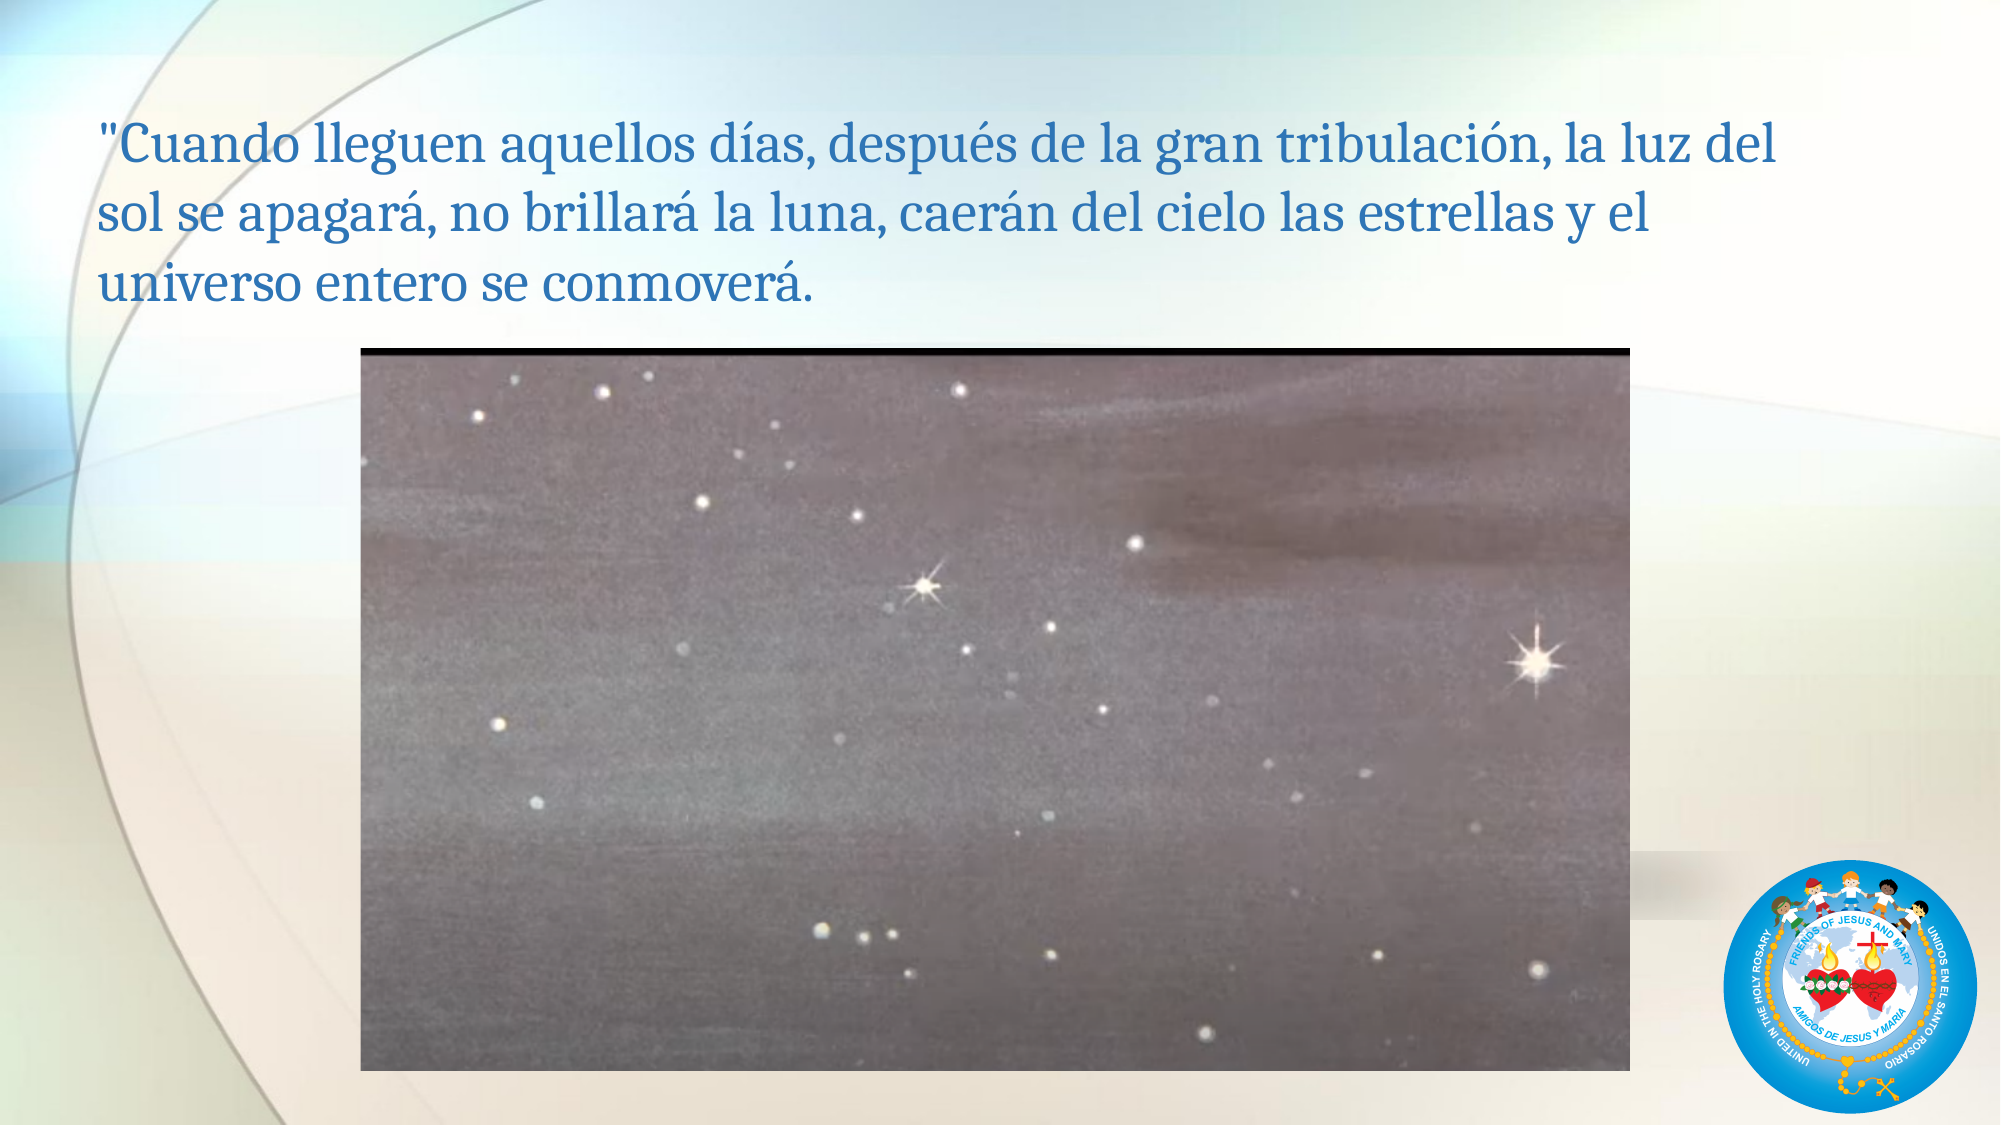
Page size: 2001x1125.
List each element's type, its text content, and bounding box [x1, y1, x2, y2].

title "Cuando lleguen aquellos días, después de la gran tribulación, la luz del sol se apagará, no brillará la luna, caerán del cielo las estrellas y el universo entero se conmoverá. [82, 99, 1859, 318]
picture [0, 0, 2001, 1125]
